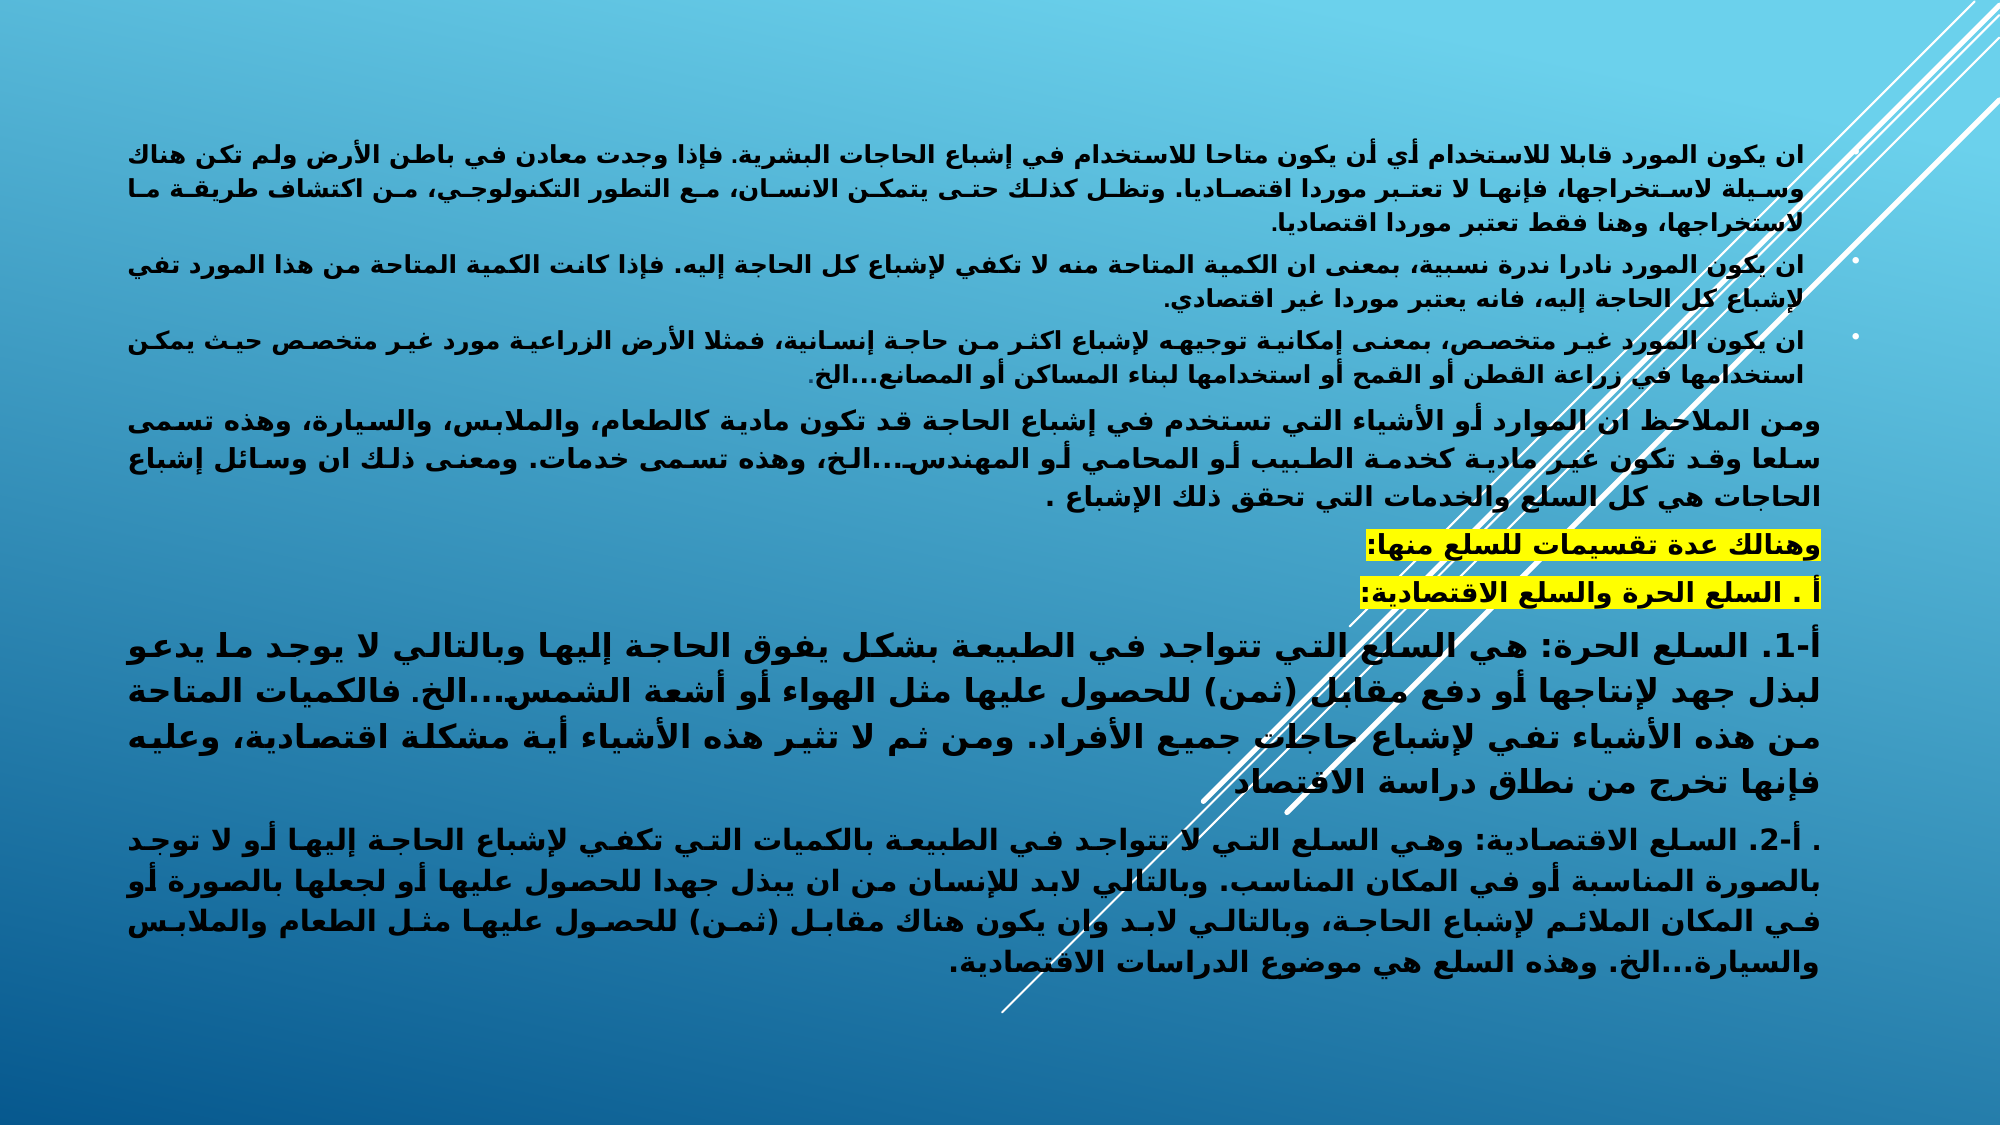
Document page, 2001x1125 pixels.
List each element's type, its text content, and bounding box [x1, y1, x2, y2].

subtitle ان يكون المورد قابلا للاستخدام أي أن يكون متاحا للاستخدام في إشباع الحاجات البشرية. فإذا وجدت معادن في باطن الأرض ولم تكن هناك وسيلة لاستخراجها، فإنها لا تعتبر موردا اقتصاديا. وتظل كذلك حتى يتمكن الانسان، مع التطور التكنولوجي، من اكتشاف طريقة ما لاستخراجها، وهنا فقط تعتبر موردا اقتصاديا. ان يكون المورد نادرا ندرة نسبية، بمعنى ان الكمية المتاحة منه لا تكفي لإشباع كل الحاجة إليه. فإذا كانت الكمية المتاحة من هذا المورد تفي لإشباع كل الحاجة إليه، فانه يعتبر موردا غير اقتصادي. ان يكون المورد غير متخصص، بمعنى إمكانية توجيهه لإشباع اكثر من حاجة إنسانية، فمثلا الأرض الزراعية مورد غير متخصص حيث يمكن استخدامها في زراعة القطن أو القمح أو استخدامها لبناء المساكن أو المصانع...الخ. ومن الملاحظ ان الموارد أو الأشياء التي تستخدم في إشباع الحاجة قد تكون مادية كالطعام، والملابس، والسيارة، وهذه تسمى سلعا وقد تكون غير مادية كخدمة الطبيب أو المحامي أو المهندس...الخ، وهذه تسمى خدمات. ومعنى ذلك ان وسائل إشباع الحاجات هي كل السلع والخدمات التي تحقق ذلك الإشباع . وهنالك عدة تقسيمات للسلع منها: أ . السلع الحرة والسلع الاقتصادية: أ-1. السلع الحرة: هي السلع التي تتواجد في الطبيعة بشكل يفوق الحاجة إليها وبالتالي لا يوجد ما يدعو لبذل جهد لإنتاجها أو دفع مقابل (ثمن) للحصول عليها مثل الهواء أو أشعة الشمس...الخ. فالكميات المتاحة من هذه الأشياء تفي لإشباع حاجات جميع الأفراد. ومن ثم لا تثير هذه الأشياء أية مشكلة اقتصادية، وعليه فإنها تخرج من نطاق دراسة الاقتصاد . أ-2. السلع الاقتصادية: وهي السلع التي لا تتواجد في الطبيعة بالكميات التي تكفي لإشباع الحاجة إليها أو لا توجد بالصورة المناسبة أو في المكان المناسب. وبالتالي لابد للإنسان من ان يبذل جهدا للحصول عليها أو لجعلها بالصورة أو في المكان الملائم لإشباع الحاجة، وبالتالي لابد وان يكون هناك مقابل (ثمن) للحصول عليها مثل الطعام والملابس والسيارة...الخ. وهذه السلع هي موضوع الدراسات الاقتصادية. [112, 126, 1870, 990]
